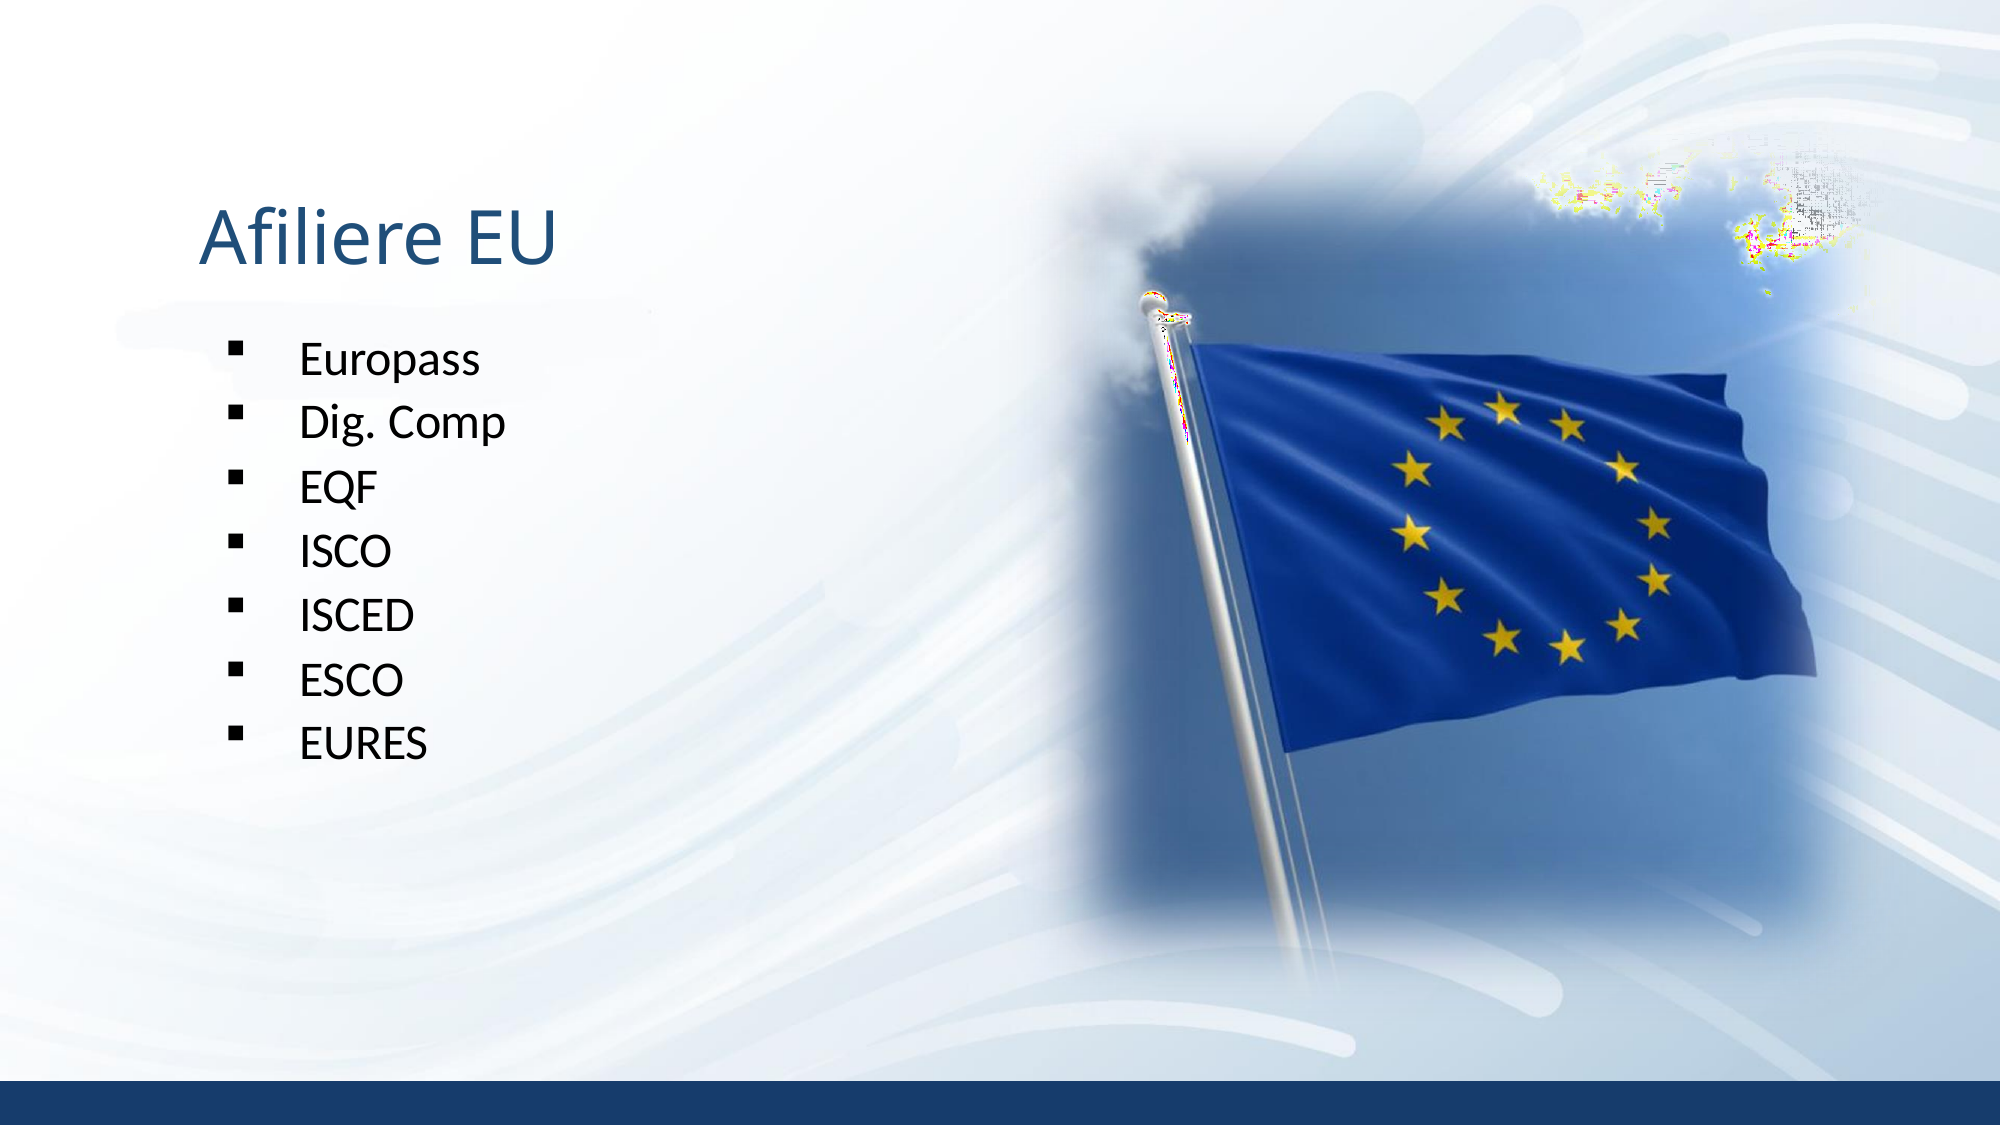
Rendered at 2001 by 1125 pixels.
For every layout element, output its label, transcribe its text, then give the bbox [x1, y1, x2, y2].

title Afiliere EU [197, 187, 994, 378]
text_box [0, 1081, 2000, 1125]
picture [0, 0, 2000, 1081]
text_box Europass Dig. Comp EQF ISCO ISCED ESCO EURES [222, 318, 510, 770]
